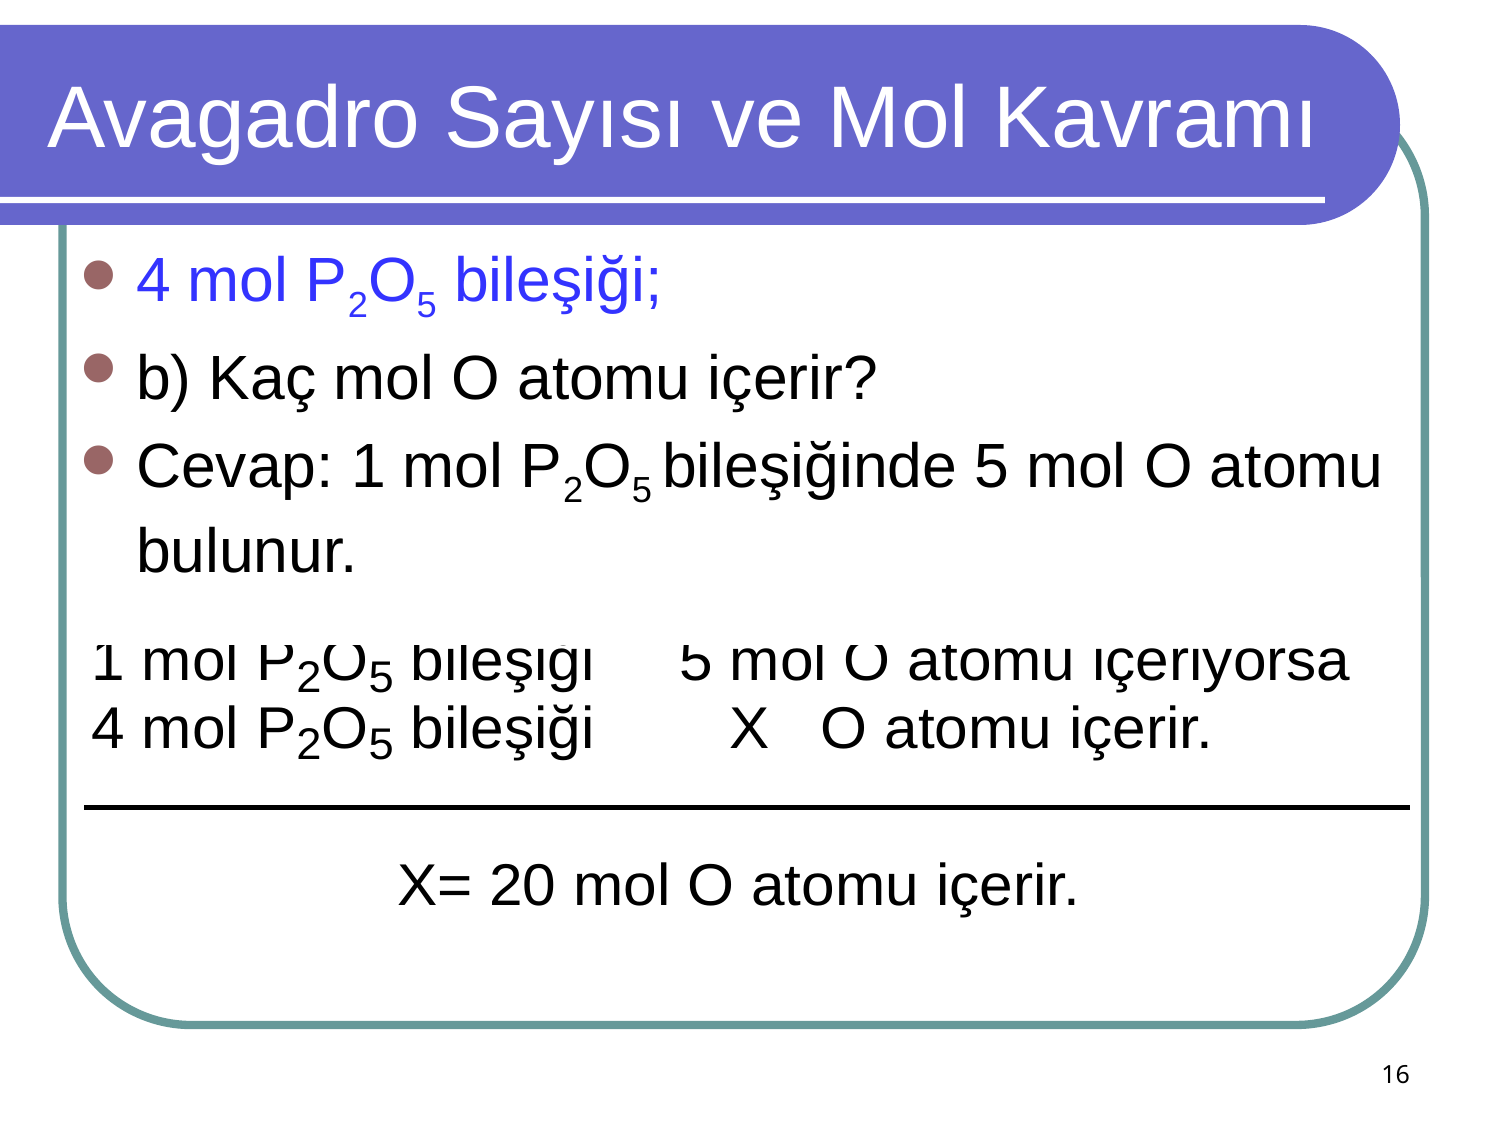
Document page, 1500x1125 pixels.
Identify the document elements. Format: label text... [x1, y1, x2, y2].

slide_number 16 [1074, 1025, 1425, 1100]
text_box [76, 644, 1432, 964]
list 4 mol P2O5 bileşiği; b) Kaç mol O atomu içerir? Cevap: 1 mol P2O5 bileşiğinde 5 mol O atomu bulunur. [64, 231, 1417, 598]
title Avagadro Sayısı ve Mol Kavramı [32, 37, 1347, 188]
